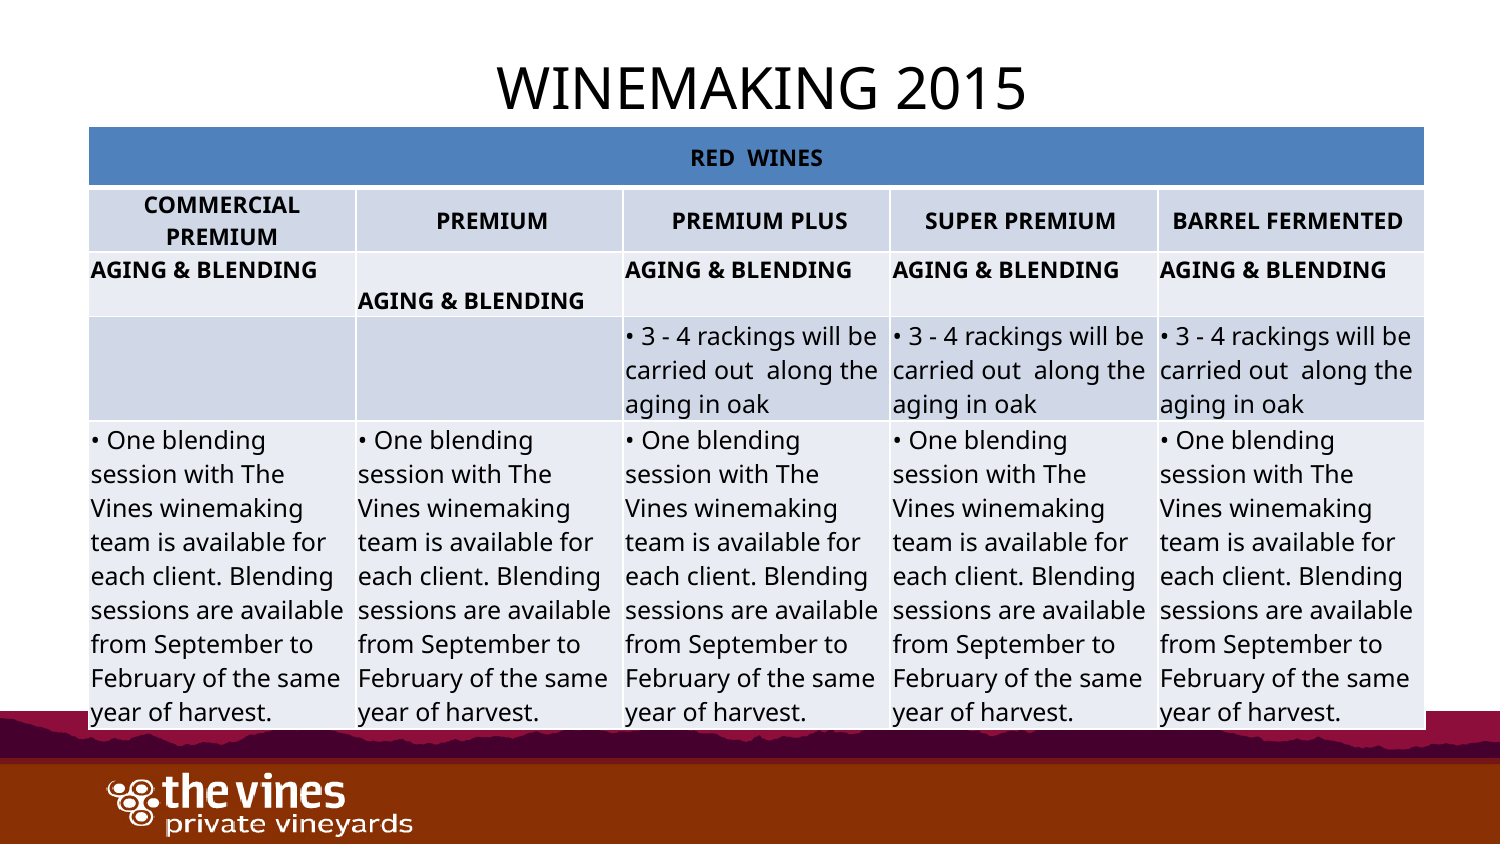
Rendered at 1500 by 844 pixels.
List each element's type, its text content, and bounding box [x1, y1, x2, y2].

table_cell AGING & BLENDING [891, 253, 1157, 316]
table_cell PREMIUM [357, 190, 622, 251]
table_cell [89, 317, 355, 420]
table_cell PREMIUM PLUS [624, 190, 889, 251]
table_cell SUPER PREMIUM [891, 190, 1157, 251]
picture [0, 711, 1500, 844]
table_cell AGING & BLENDING [89, 253, 355, 316]
table_cell COMMERCIAL PREMIUM [89, 190, 355, 251]
table_cell [357, 317, 622, 420]
table_header RED WINES [89, 127, 1424, 185]
table_cell • One blending session with The Vines winemaking team is available for each client. Blending sessions are available from September to February of the same year of harvest. [89, 422, 355, 709]
table_cell AGING & BLENDING [1159, 253, 1424, 316]
table_cell BARREL FERMENTED [1159, 190, 1424, 251]
table_cell • 3 - 4 rackings will be carried out along the aging in oak [1159, 317, 1424, 420]
table_cell • One blending session with The Vines winemaking team is available for each client. Blending sessions are available from September to February of the same year of harvest. [624, 422, 889, 709]
table_cell • One blending session with The Vines winemaking team is available for each client. Blending sessions are available from September to February of the same year of harvest. [357, 422, 622, 709]
table_cell AGING & BLENDING [624, 253, 889, 316]
title WINEMAKING 2015 [100, 33, 1425, 126]
table_cell • One blending session with The Vines winemaking team is available for each client. Blending sessions are available from September to February of the same year of harvest. [891, 422, 1157, 709]
table_cell • One blending session with The Vines winemaking team is available for each client. Blending sessions are available from September to February of the same year of harvest. [1159, 422, 1424, 709]
table_cell • 3 - 4 rackings will be carried out along the aging in oak [624, 317, 889, 420]
table_cell • 3 - 4 rackings will be carried out along the aging in oak [891, 317, 1157, 420]
table_cell AGING & BLENDING [357, 253, 622, 316]
